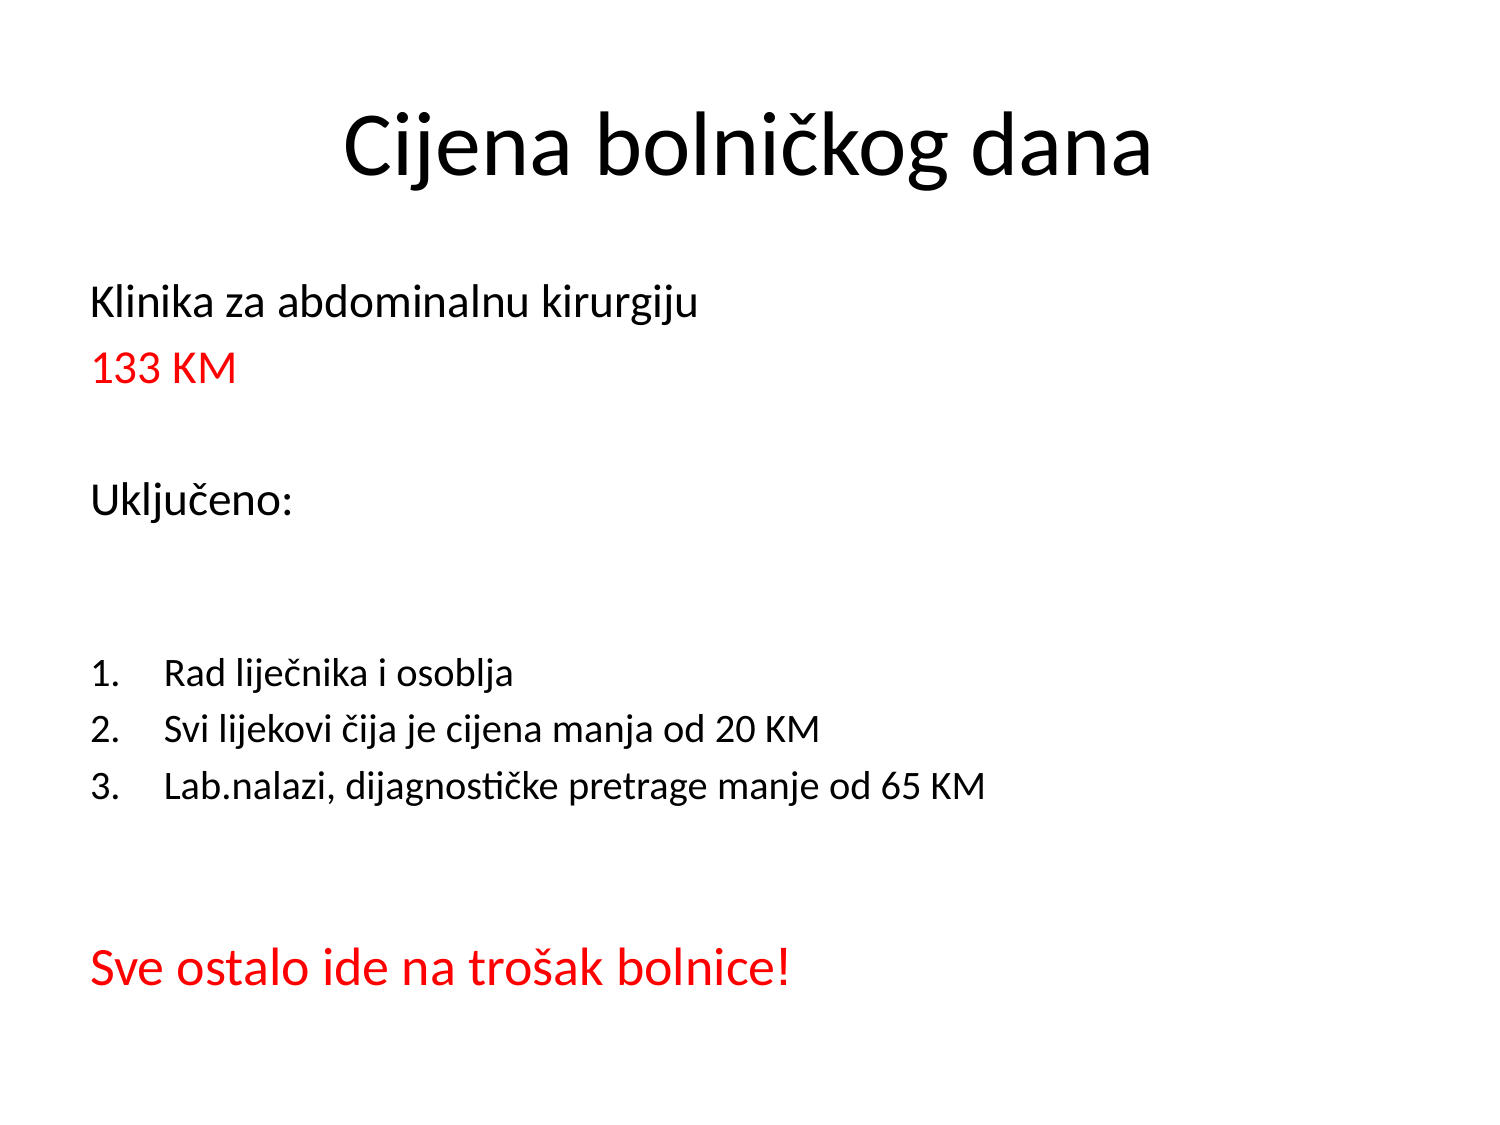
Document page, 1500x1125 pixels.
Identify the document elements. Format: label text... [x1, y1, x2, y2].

list Klinika za abdominalnu kirurgiju 133 KM Uključeno: Rad liječnika i osoblja Svi lijekovi čija je cijena manja od 20 KM Lab.nalazi, dijagnostičke pretrage manje od 65 KM Sve ostalo ide na trošak bolnice! [75, 262, 1425, 1005]
title Cijena bolničkog dana [75, 45, 1425, 233]
